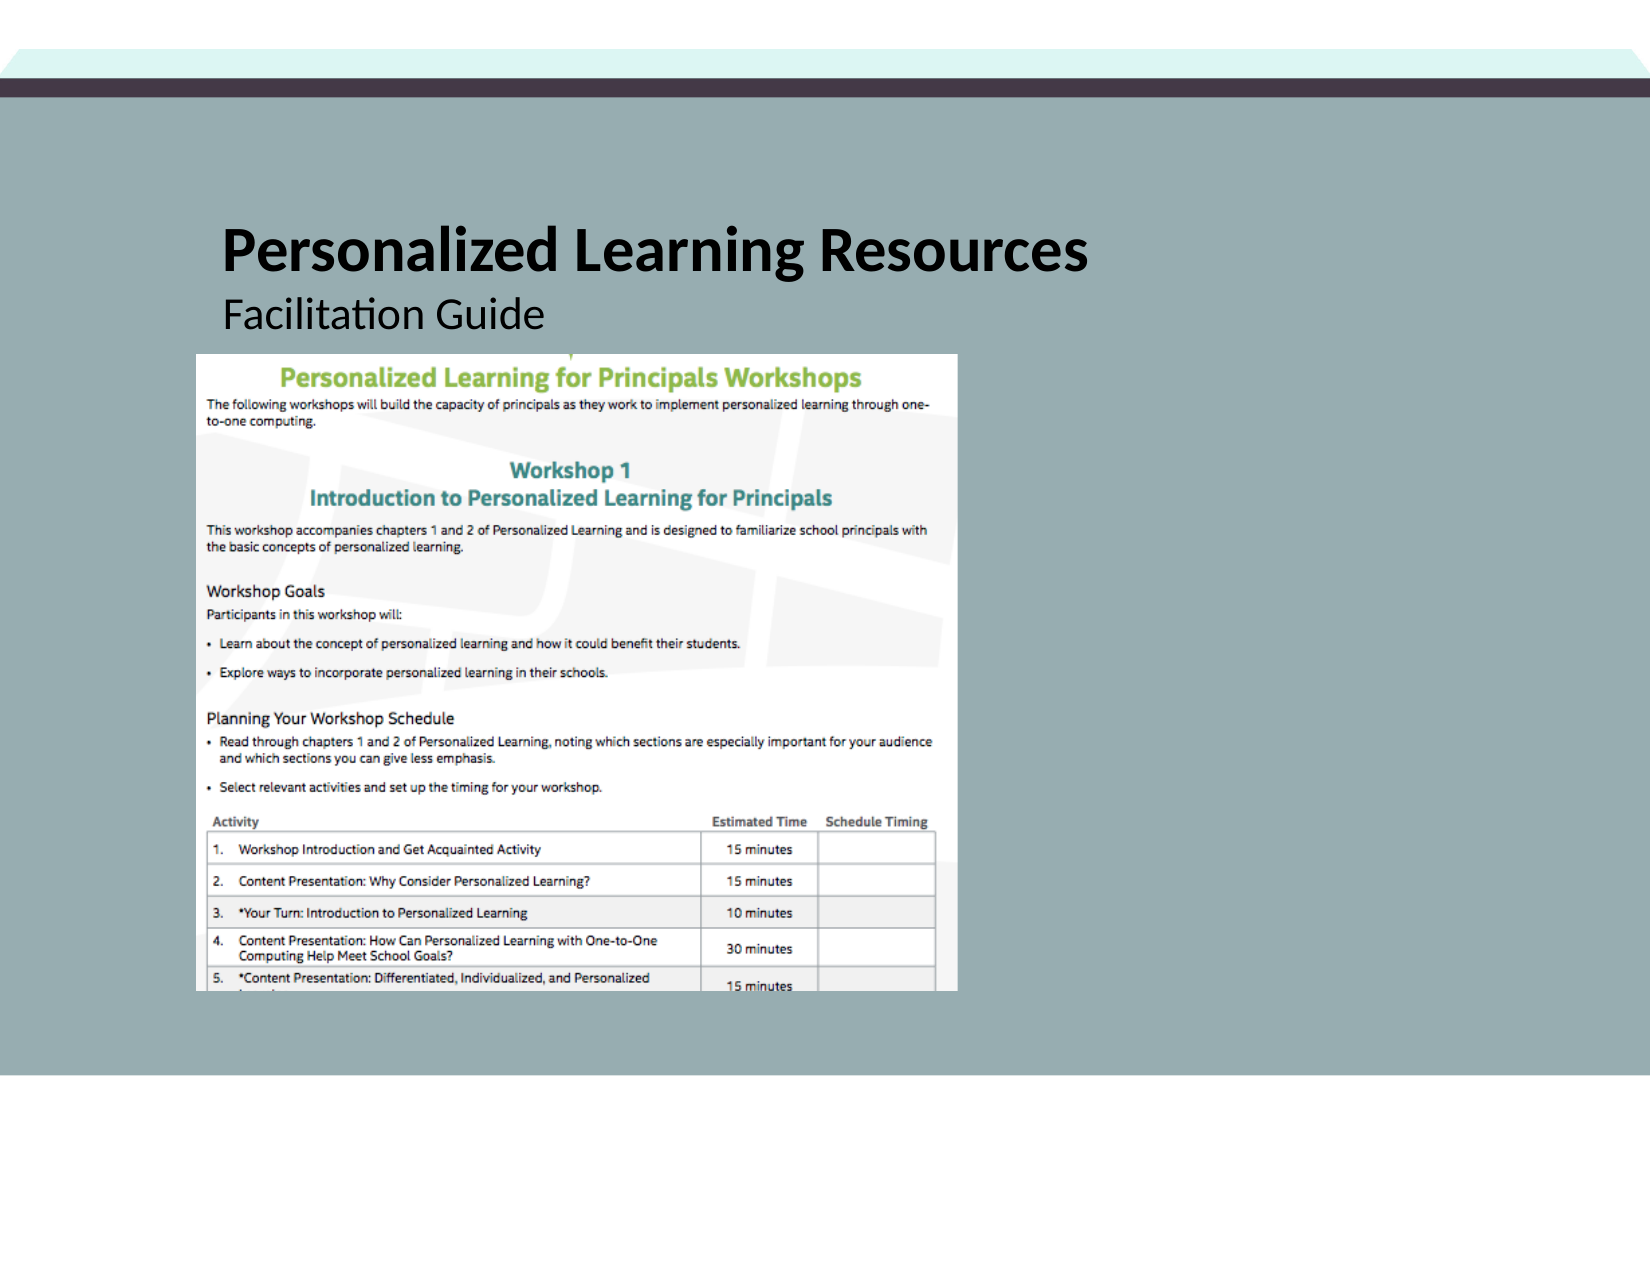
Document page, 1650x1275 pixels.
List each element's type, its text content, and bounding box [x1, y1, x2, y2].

picture [0, 49, 1650, 97]
picture [192, 353, 958, 991]
text_box Personalized Learning Resources Facilitation Guide [206, 198, 1403, 348]
text_box [0, 97, 1650, 1076]
